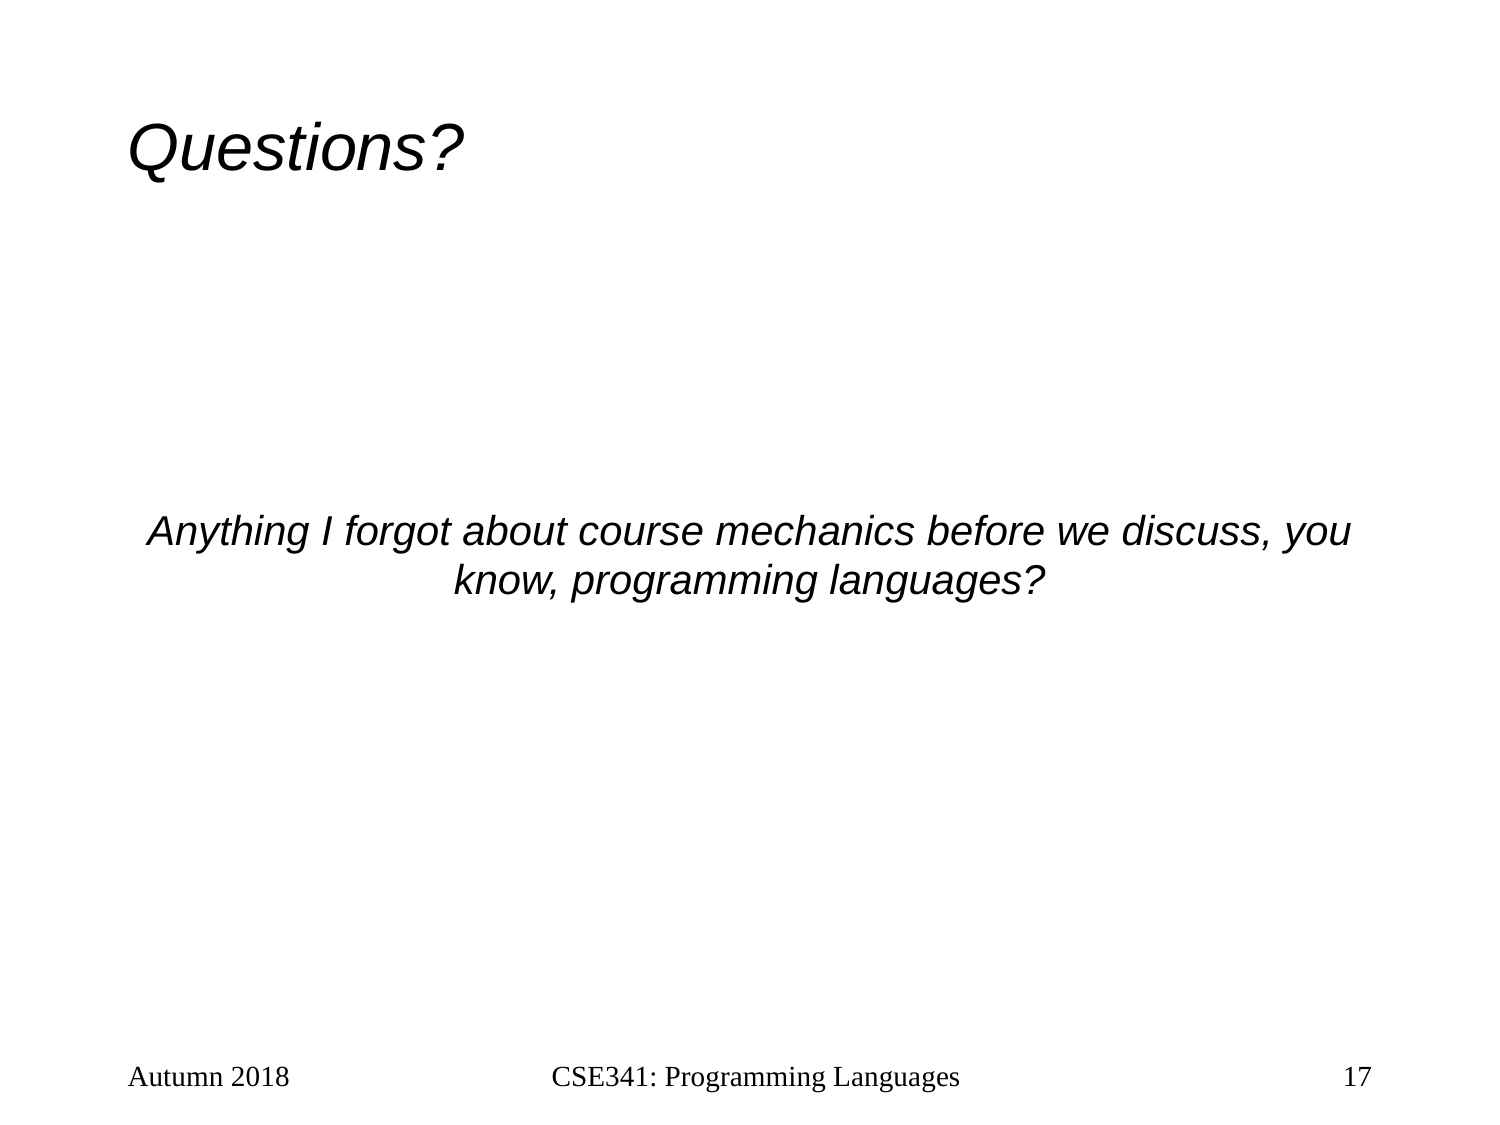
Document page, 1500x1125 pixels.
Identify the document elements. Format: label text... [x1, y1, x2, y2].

slide_number 17 [1074, 1049, 1388, 1125]
footer CSE341: Programming Languages [474, 1049, 1038, 1125]
list Anything I forgot about course mechanics before we discuss, you know, programming languages? [112, 262, 1388, 1001]
title Questions? [112, 49, 1388, 238]
slide_number Autumn 2018 [112, 1049, 426, 1125]
